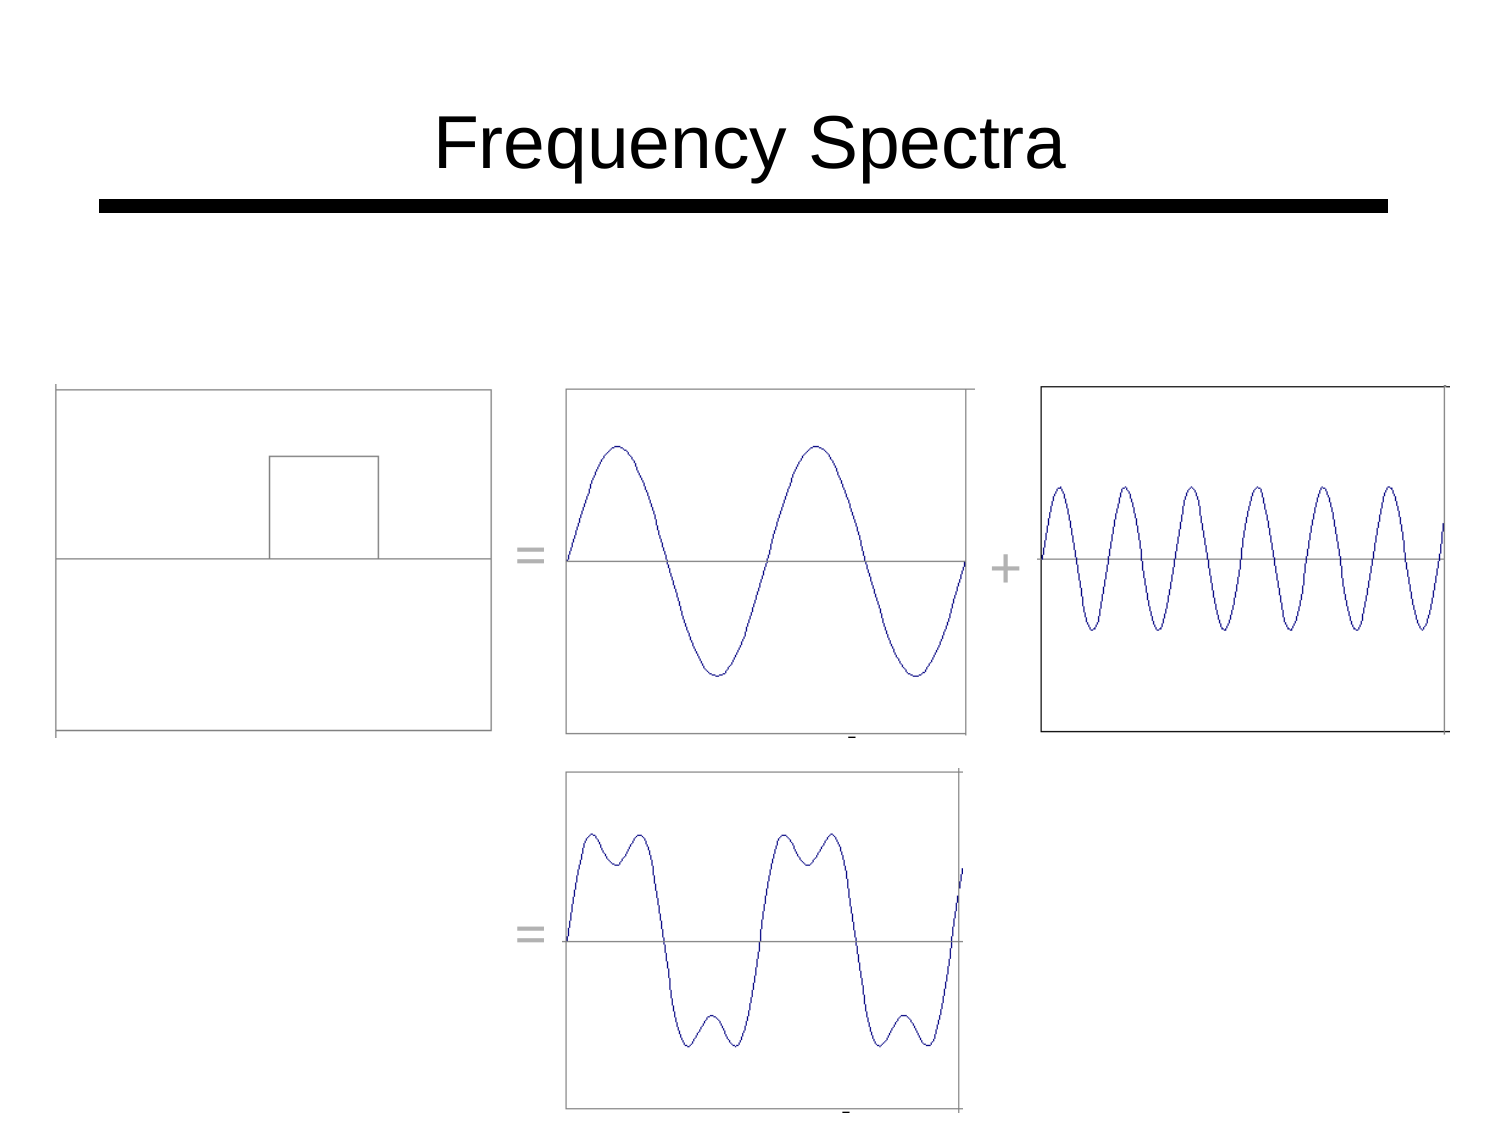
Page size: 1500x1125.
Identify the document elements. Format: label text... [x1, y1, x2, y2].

title Frequency Spectra [74, 44, 1426, 233]
text_box + [979, 523, 1032, 609]
text_box = [500, 889, 557, 975]
text_box [99, 199, 1388, 213]
text_box = [504, 510, 557, 596]
picture [562, 768, 963, 1113]
picture [49, 384, 501, 738]
picture [1037, 385, 1451, 737]
picture [562, 385, 976, 738]
